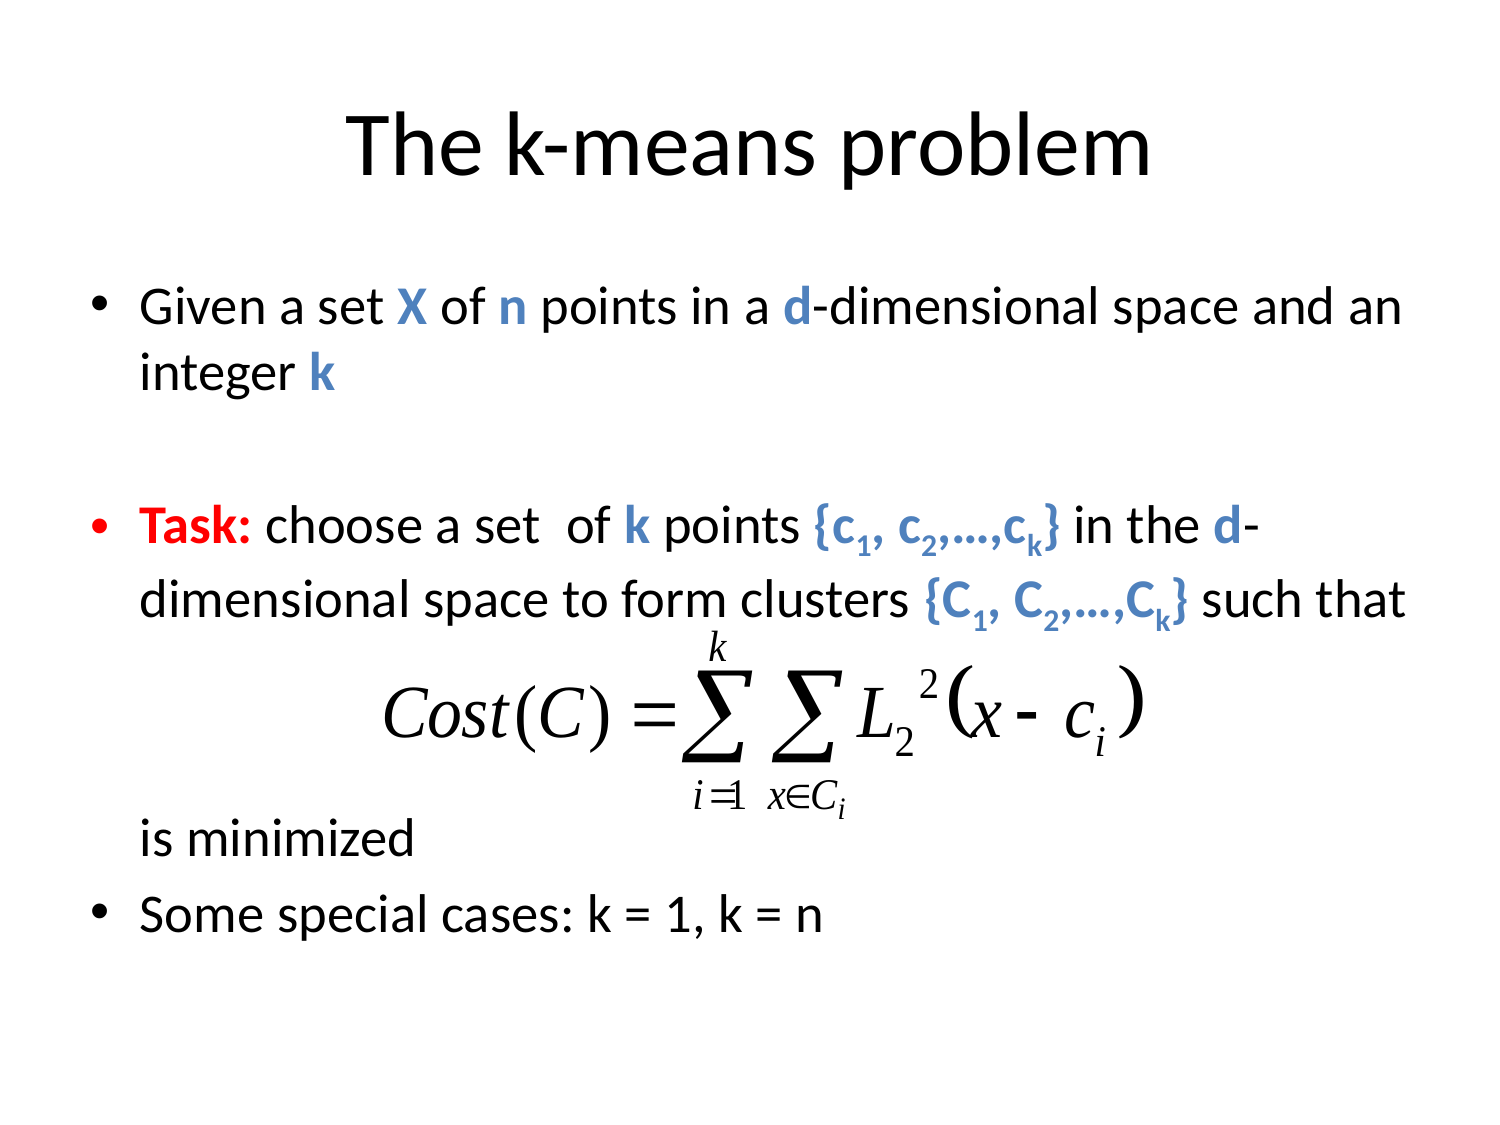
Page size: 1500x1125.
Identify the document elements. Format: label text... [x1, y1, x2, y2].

title The k-means problem [74, 44, 1426, 233]
list Given a set X of n points in a d-dimensional space and an integer k Task: choose a set of k points {c1, c2,…,ck} in the d-dimensional space to form clusters {C1, C2,…,Ck} such that is minimized Some special cases: k = 1, k = n [74, 262, 1426, 1006]
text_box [372, 612, 1146, 838]
